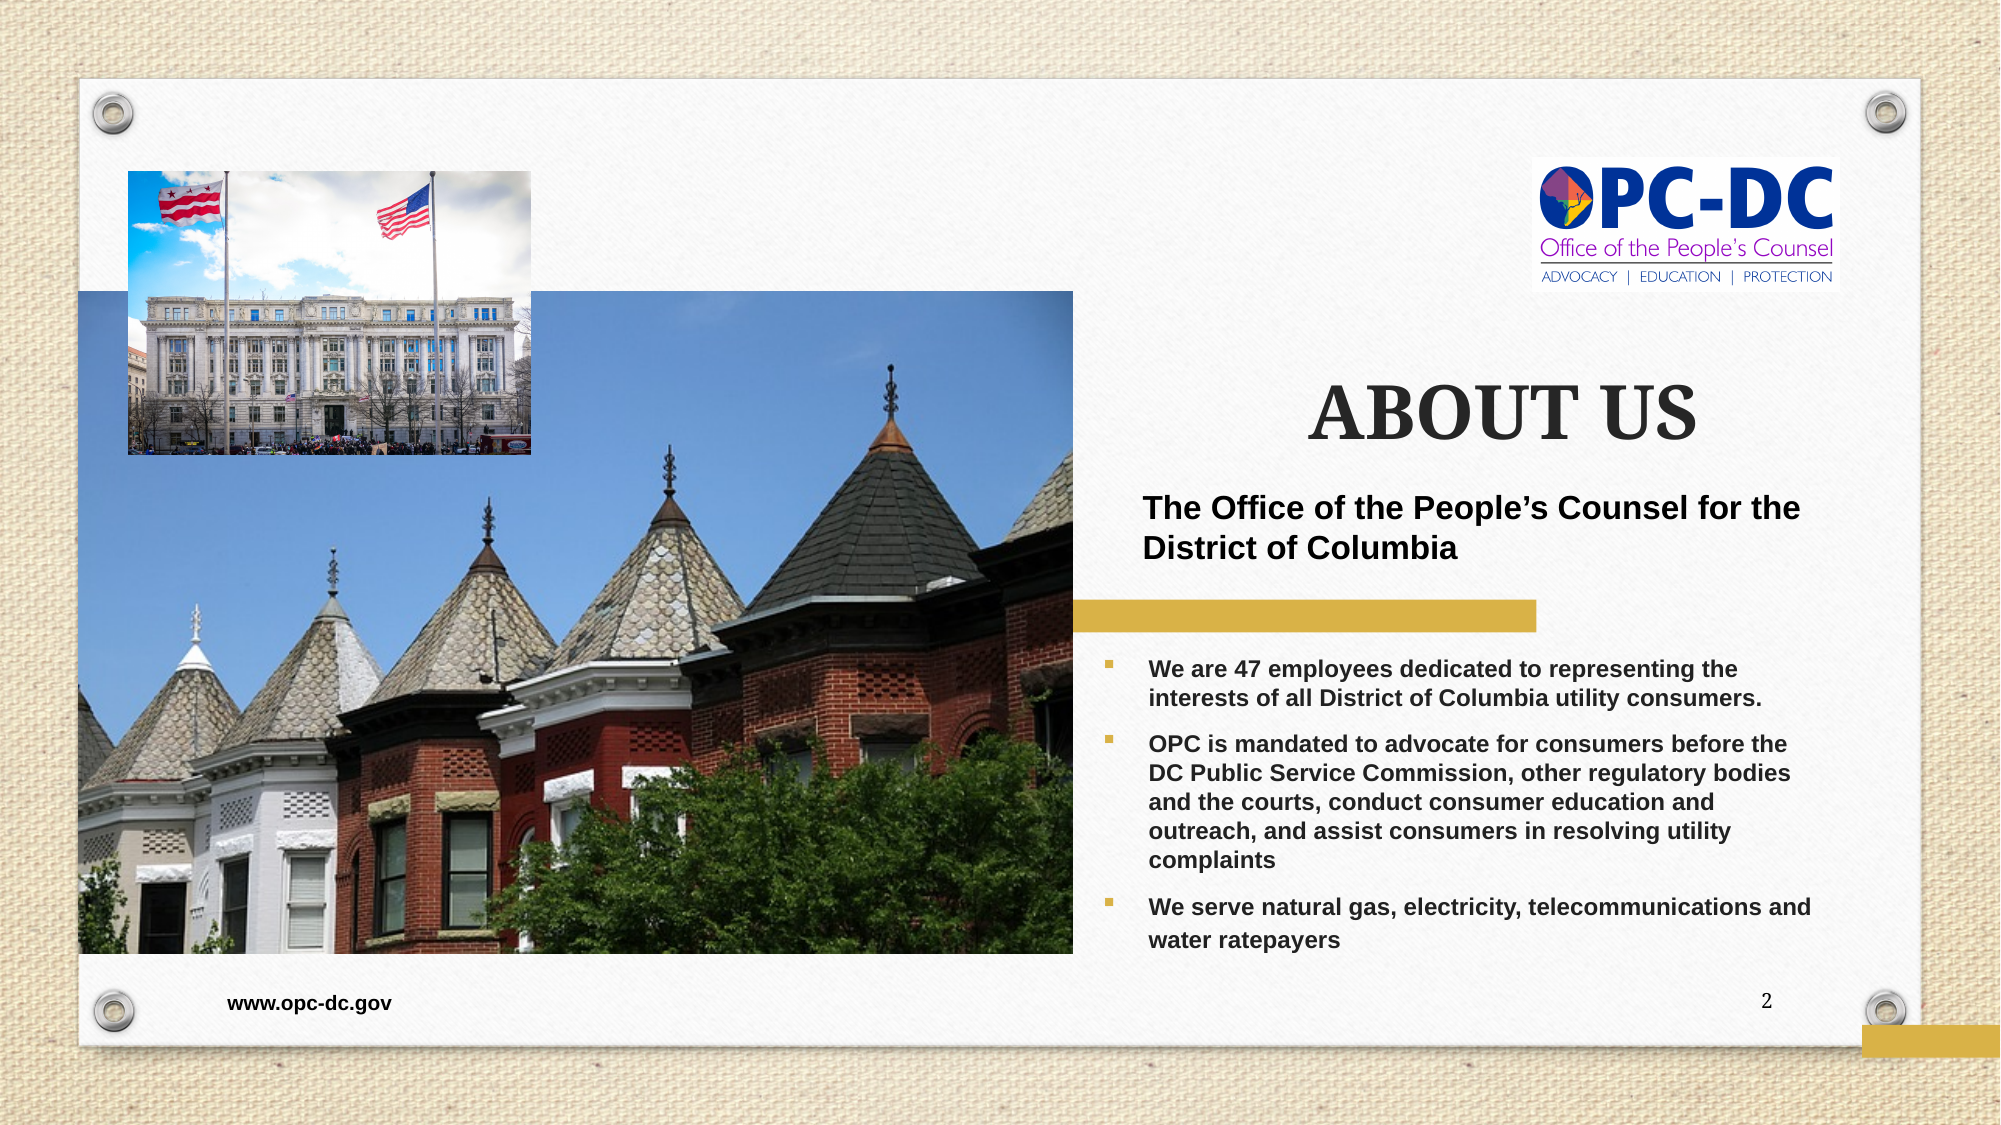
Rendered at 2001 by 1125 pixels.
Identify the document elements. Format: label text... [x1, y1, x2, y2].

list The Office of the People’s Counsel for the District of Columbia [1142, 477, 1867, 566]
list We are 47 employees dedicated to representing the interests of all District of Columbia utility consumers. OPC is mandated to advocate for consumers before the DC Public Service Commission, other regulatory bodies and the courts, conduct consumer education and outreach, and assist consumers in resolving utility complaints We serve natural gas, electricity, telecommunications and water ratepayers [1102, 653, 1826, 957]
picture [0, 0, 2001, 1125]
slide_number 2 [1698, 979, 1788, 1025]
footer www.opc-dc.gov [212, 979, 1411, 1025]
title ABOUT US [1142, 352, 1866, 455]
